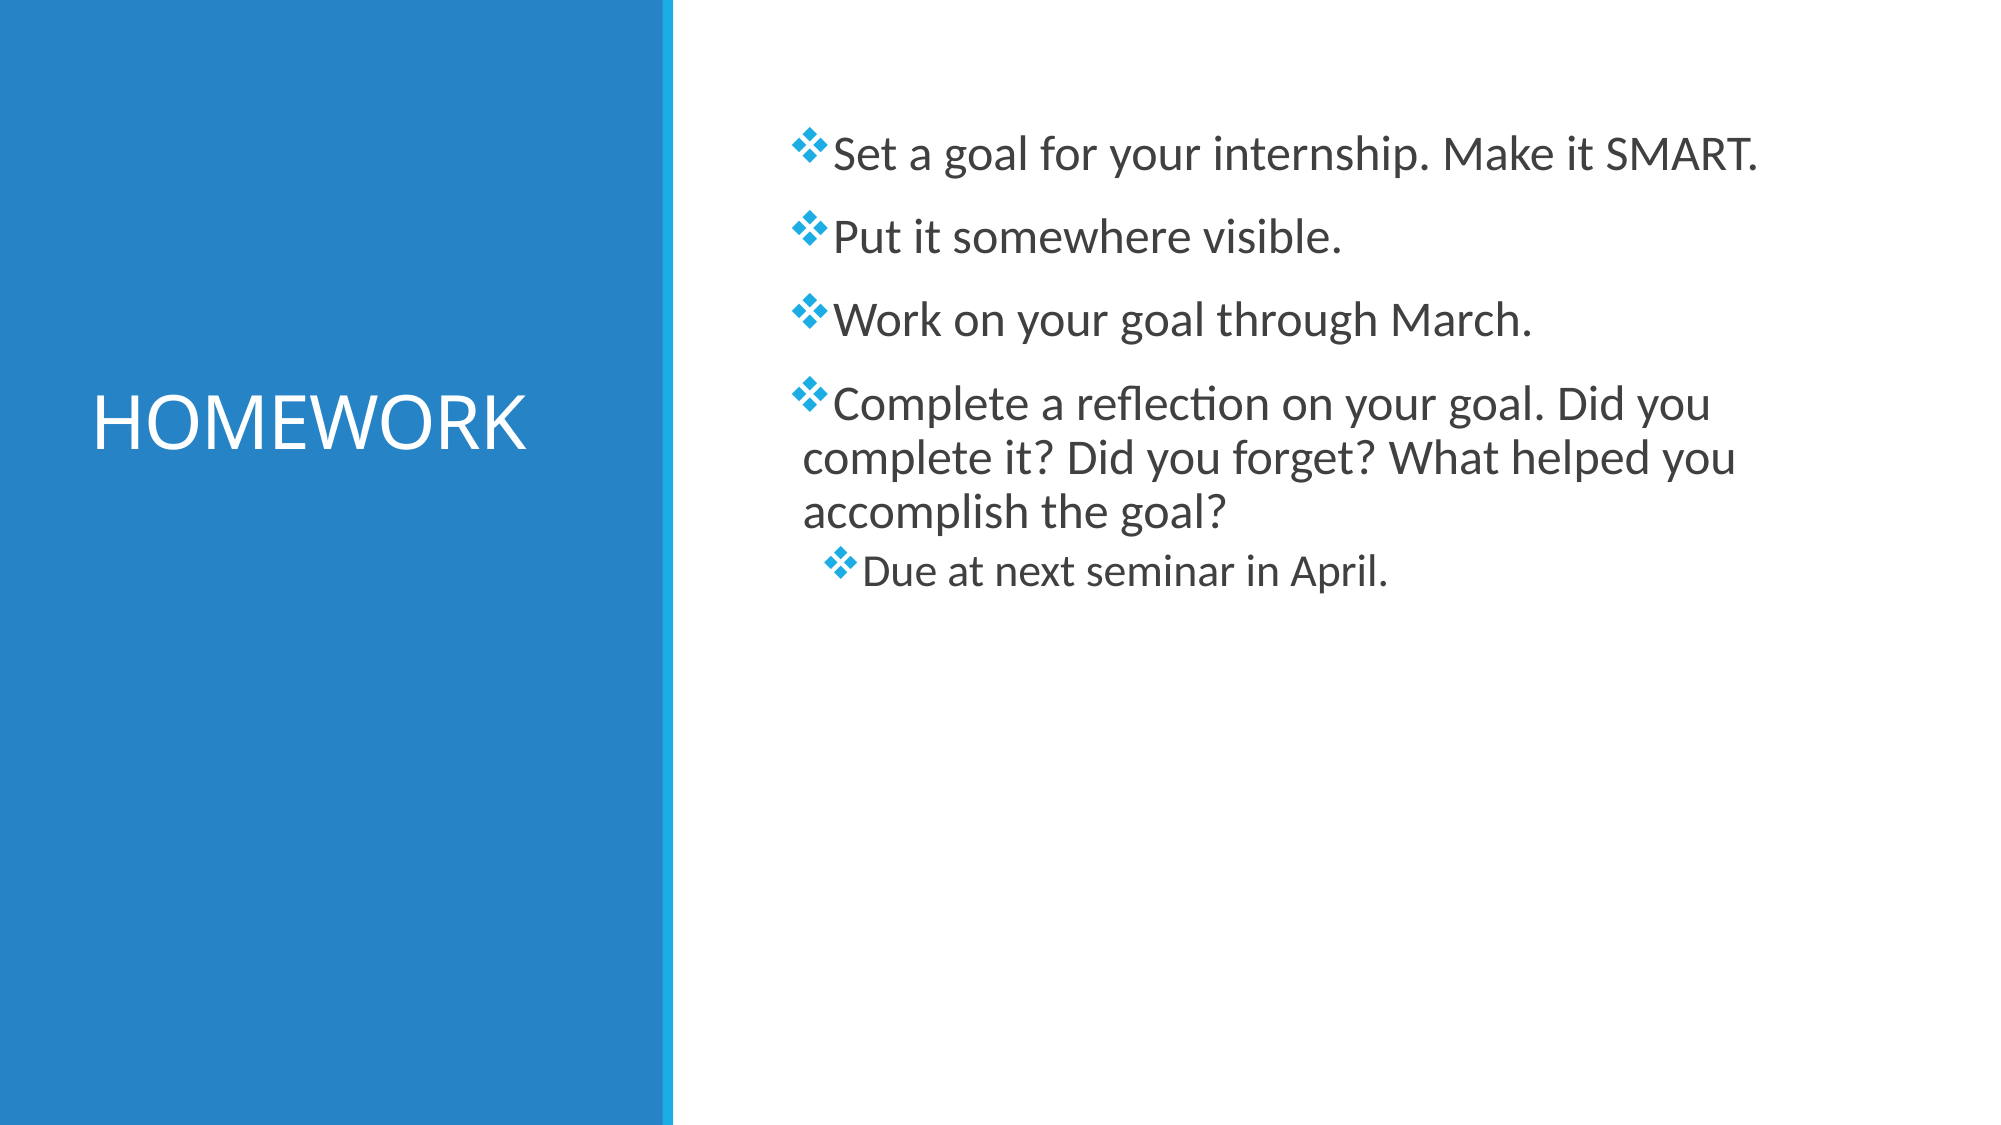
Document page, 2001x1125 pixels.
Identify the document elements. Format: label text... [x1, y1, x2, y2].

list Set a goal for your internship. Make it SMART. Put it somewhere visible. Work on your goal through March. Complete a reflection on your goal. Did you complete it? Did you forget? What helped you accomplish the goal? Due at next seminar in April. [787, 120, 1853, 983]
title HOMEWORK [75, 97, 600, 473]
